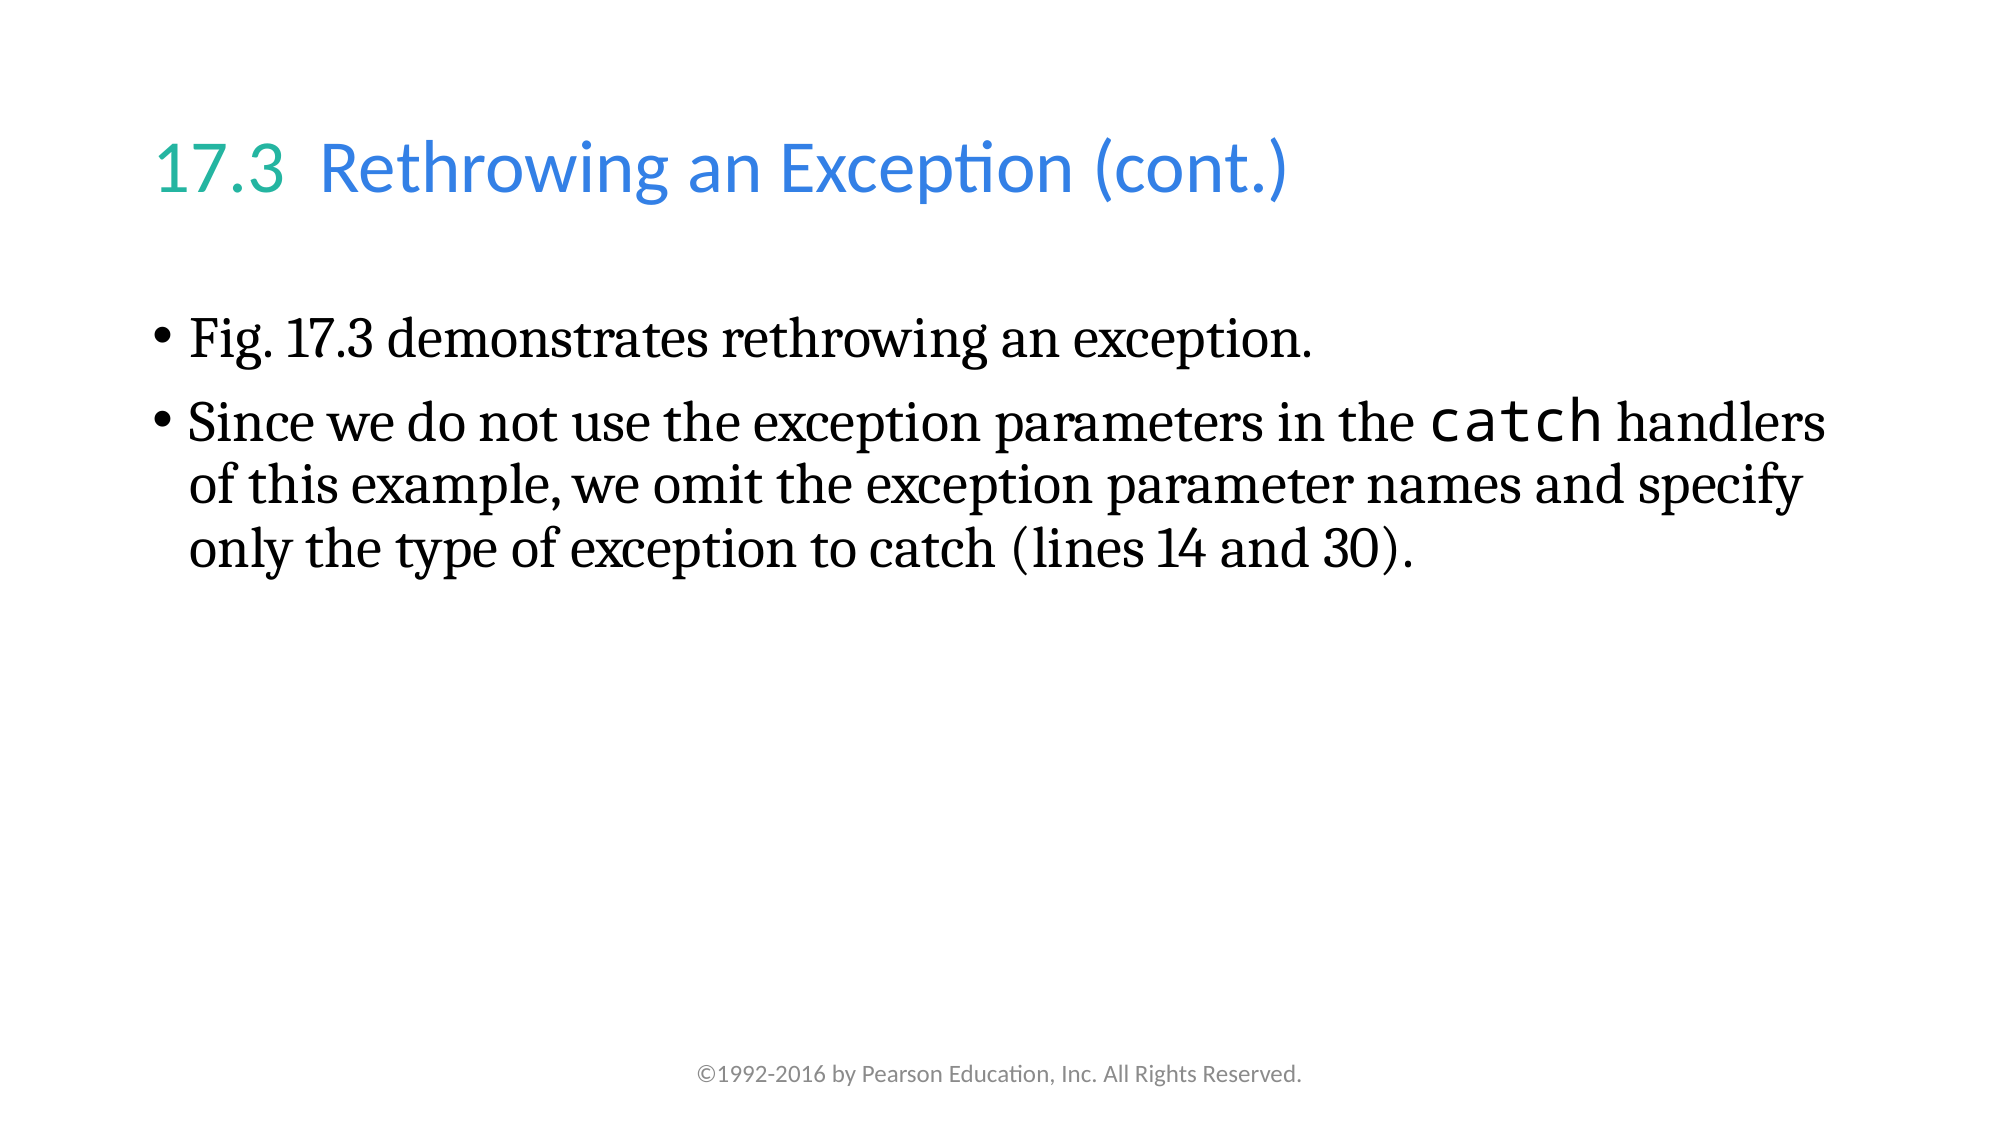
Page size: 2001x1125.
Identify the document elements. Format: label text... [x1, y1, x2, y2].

list Fig. 17.3 demonstrates rethrowing an exception. Since we do not use the exception parameters in the catch handlers of this example, we omit the exception parameter names and specify only the type of exception to catch (lines 14 and 30). [137, 299, 1863, 1014]
title 17.3 Rethrowing an Exception (cont.) [137, 59, 1863, 278]
footer ©1992-2016 by Pearson Education, Inc. All Rights Reserved. [662, 1042, 1338, 1103]
